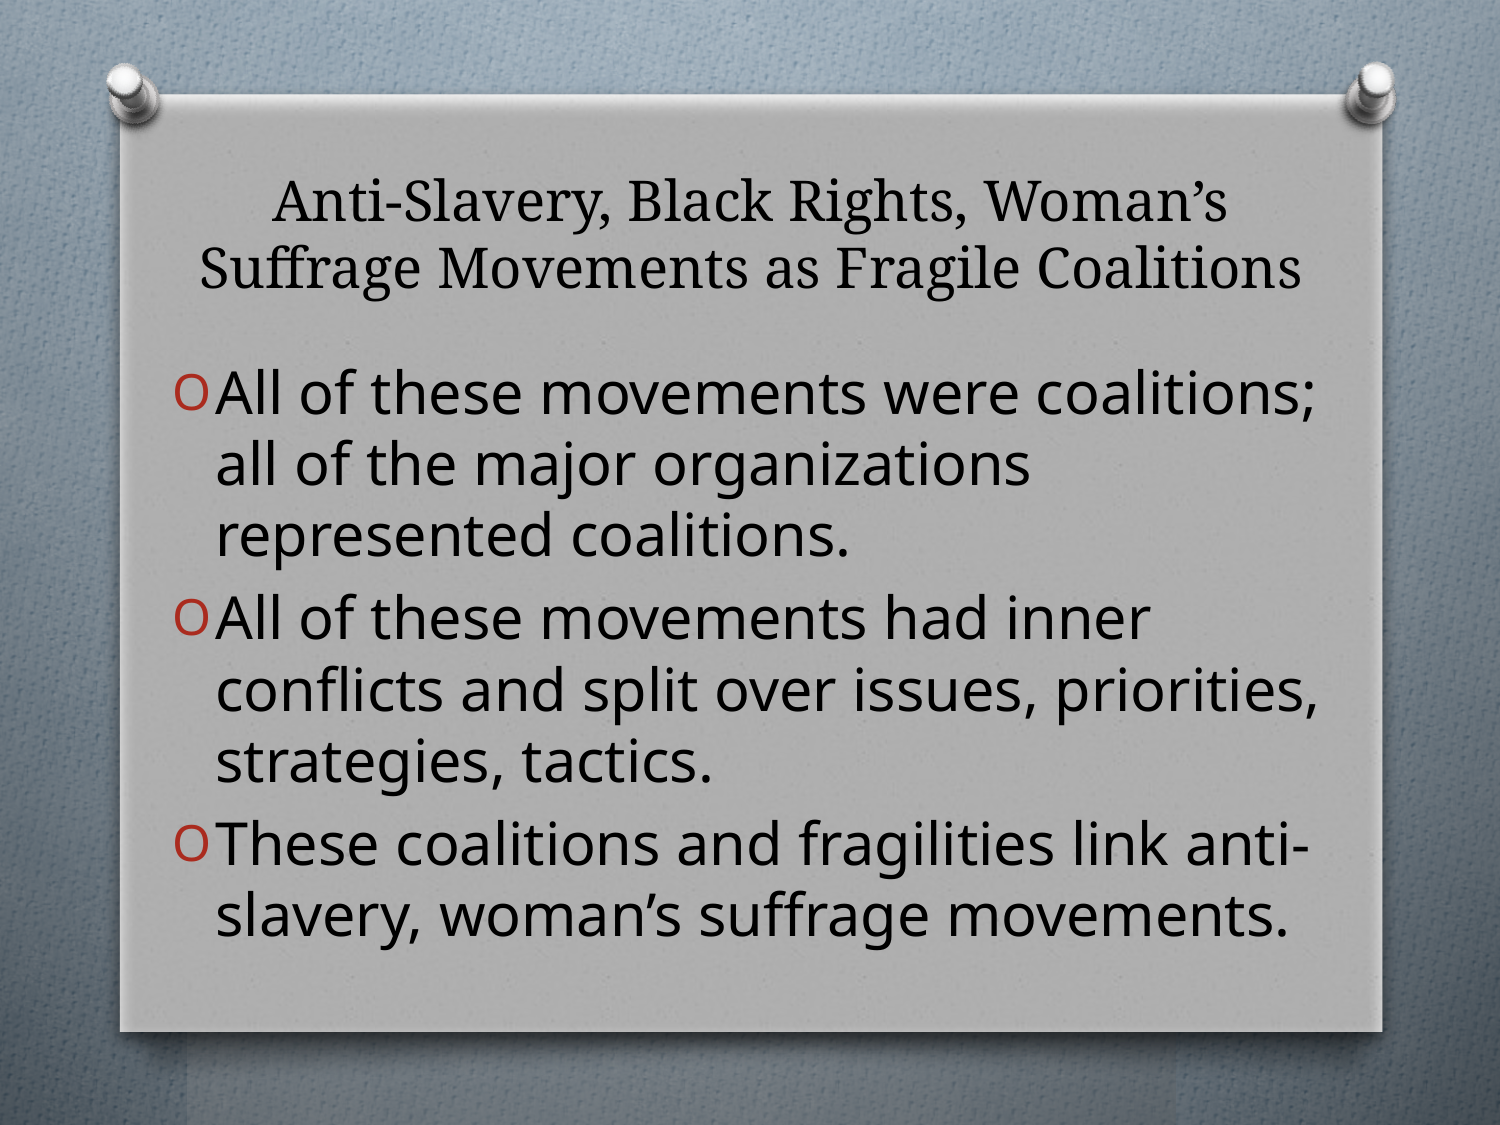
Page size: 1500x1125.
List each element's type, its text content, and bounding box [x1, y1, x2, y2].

title Anti-Slavery, Black Rights, Woman’s Suffrage Movements as Fragile Coalitions [179, 134, 1323, 332]
list All of these movements were coalitions; all of the major organizations represented coalitions. All of these movements had inner conflicts and split over issues, priorities, strategies, tactics. These coalitions and fragilities link anti-slavery, woman’s suffrage movements. [157, 347, 1339, 985]
picture [1317, 35, 1439, 156]
picture [75, 29, 198, 153]
